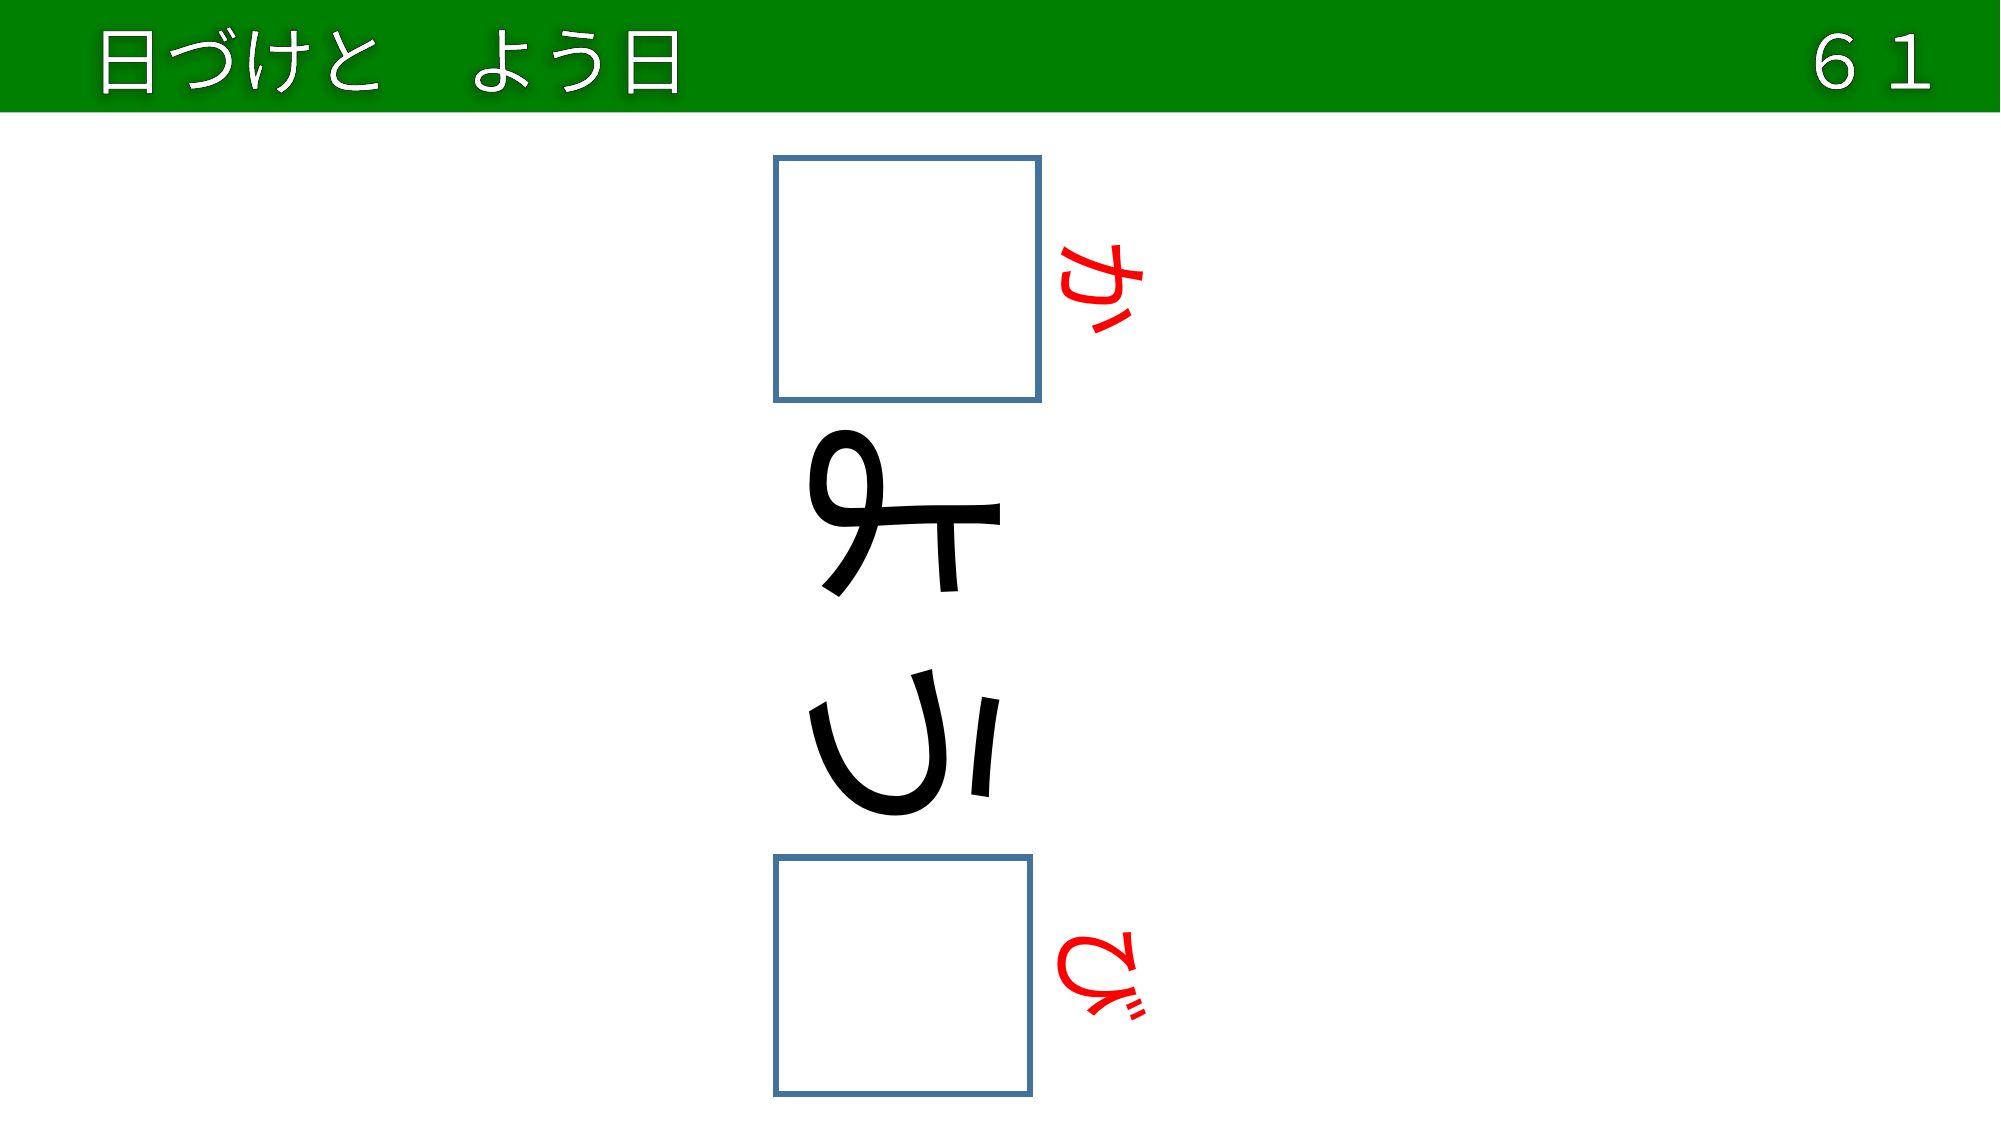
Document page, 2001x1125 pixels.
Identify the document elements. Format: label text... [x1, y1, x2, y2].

text_box 日づけと よう日 [75, 6, 1020, 112]
text_box か [1040, 222, 1172, 339]
text_box 火よう日 [749, 157, 1058, 1125]
text_box び [1031, 908, 1172, 1025]
text_box [775, 856, 1031, 1095]
text_box [0, 0, 2000, 113]
text_box ６１ [1782, 6, 1963, 112]
text_box [775, 157, 1040, 401]
